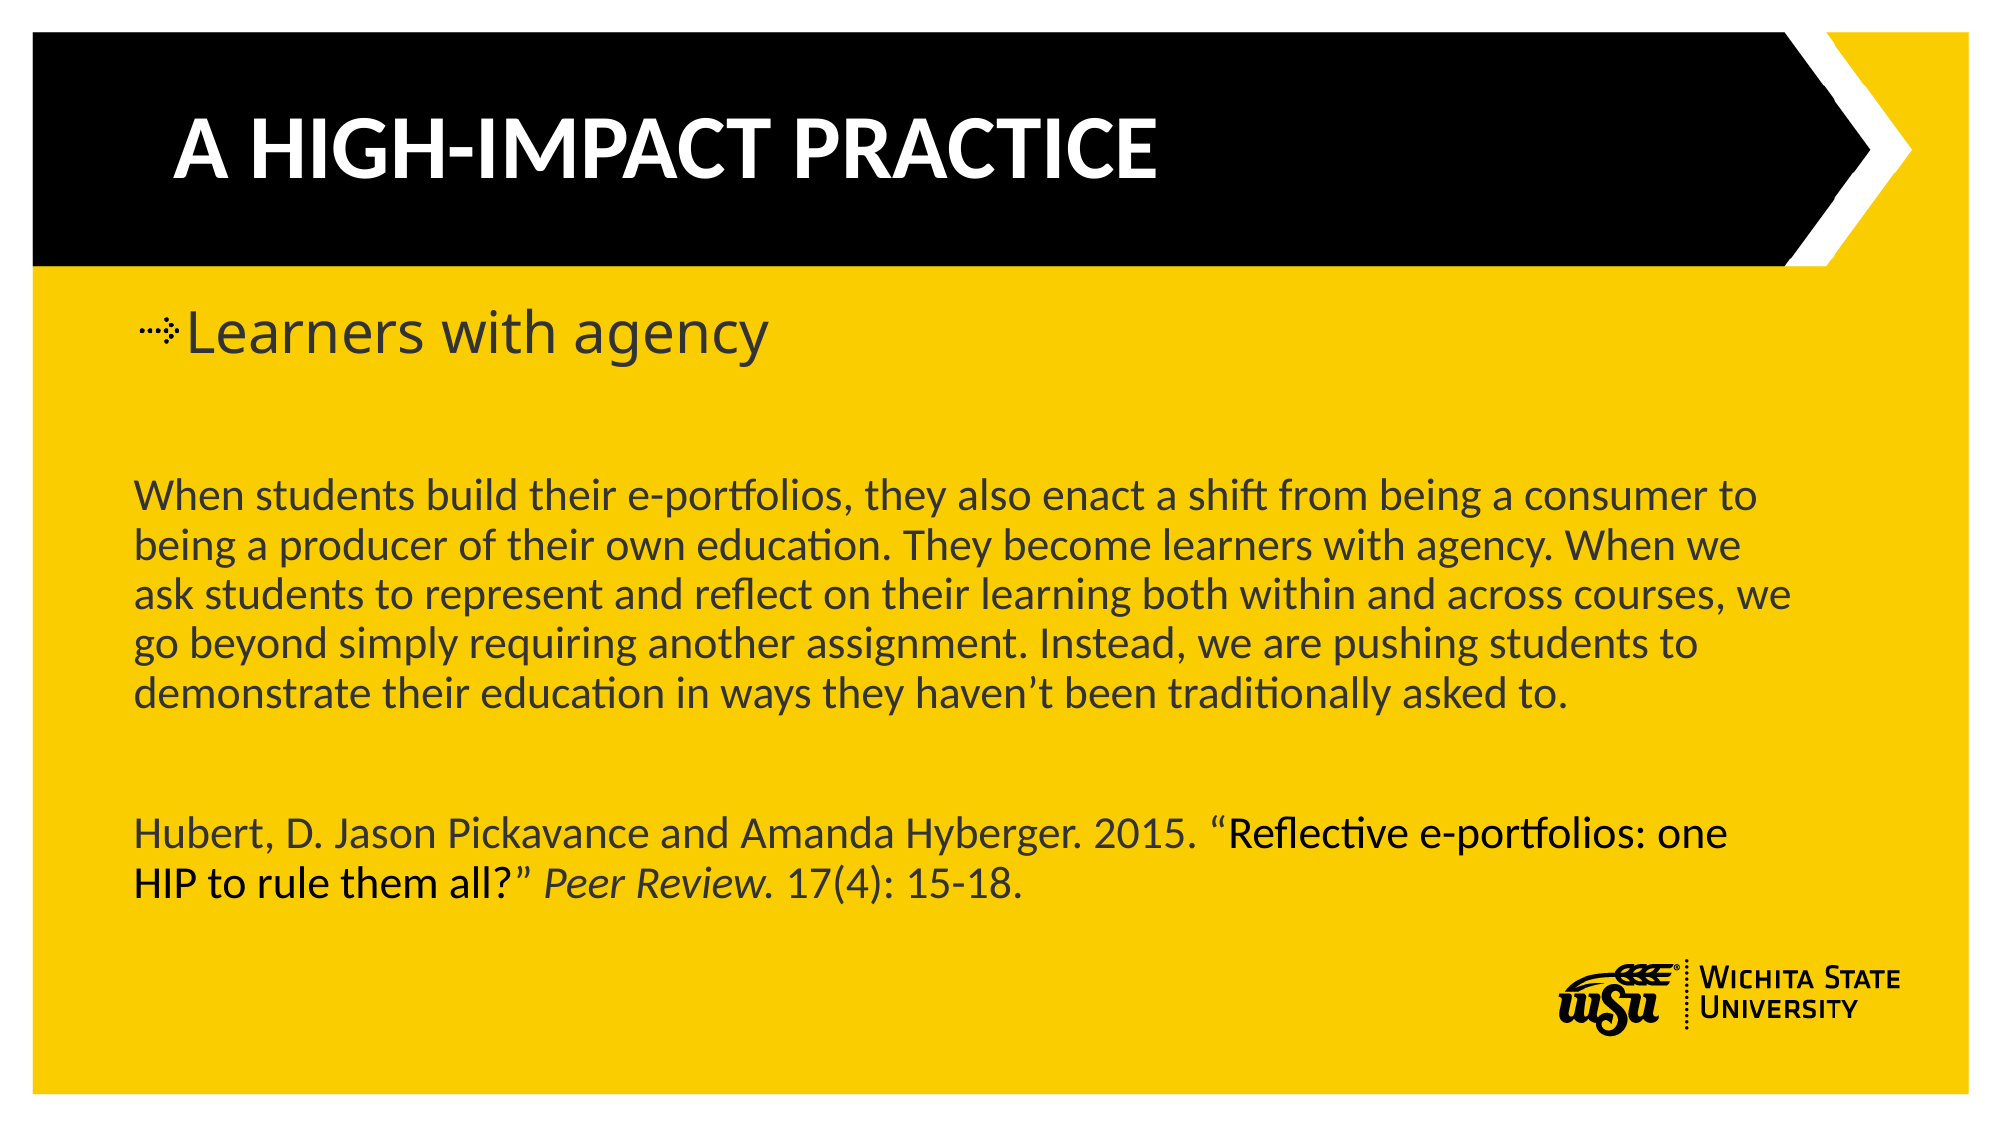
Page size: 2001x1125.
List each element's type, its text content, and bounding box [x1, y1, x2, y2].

picture [0, 0, 2001, 1125]
list Learners with agency When students build their e-portfolios, they also enact a shift from being a consumer to being a producer of their own education. They become learners with agency. When we ask students to represent and reflect on their learning both within and across courses, we go beyond simply requiring another assignment. Instead, we are pushing students to demonstrate their education in ways they haven’t been traditionally asked to. Hubert, D. Jason Pickavance and Amanda Hyberger. 2015. “Reflective e-portfolios: one HIP to rule them all?” Peer Review. 17(4): 15-18. [118, 296, 1812, 967]
title a high-impact practice [137, 40, 1863, 258]
